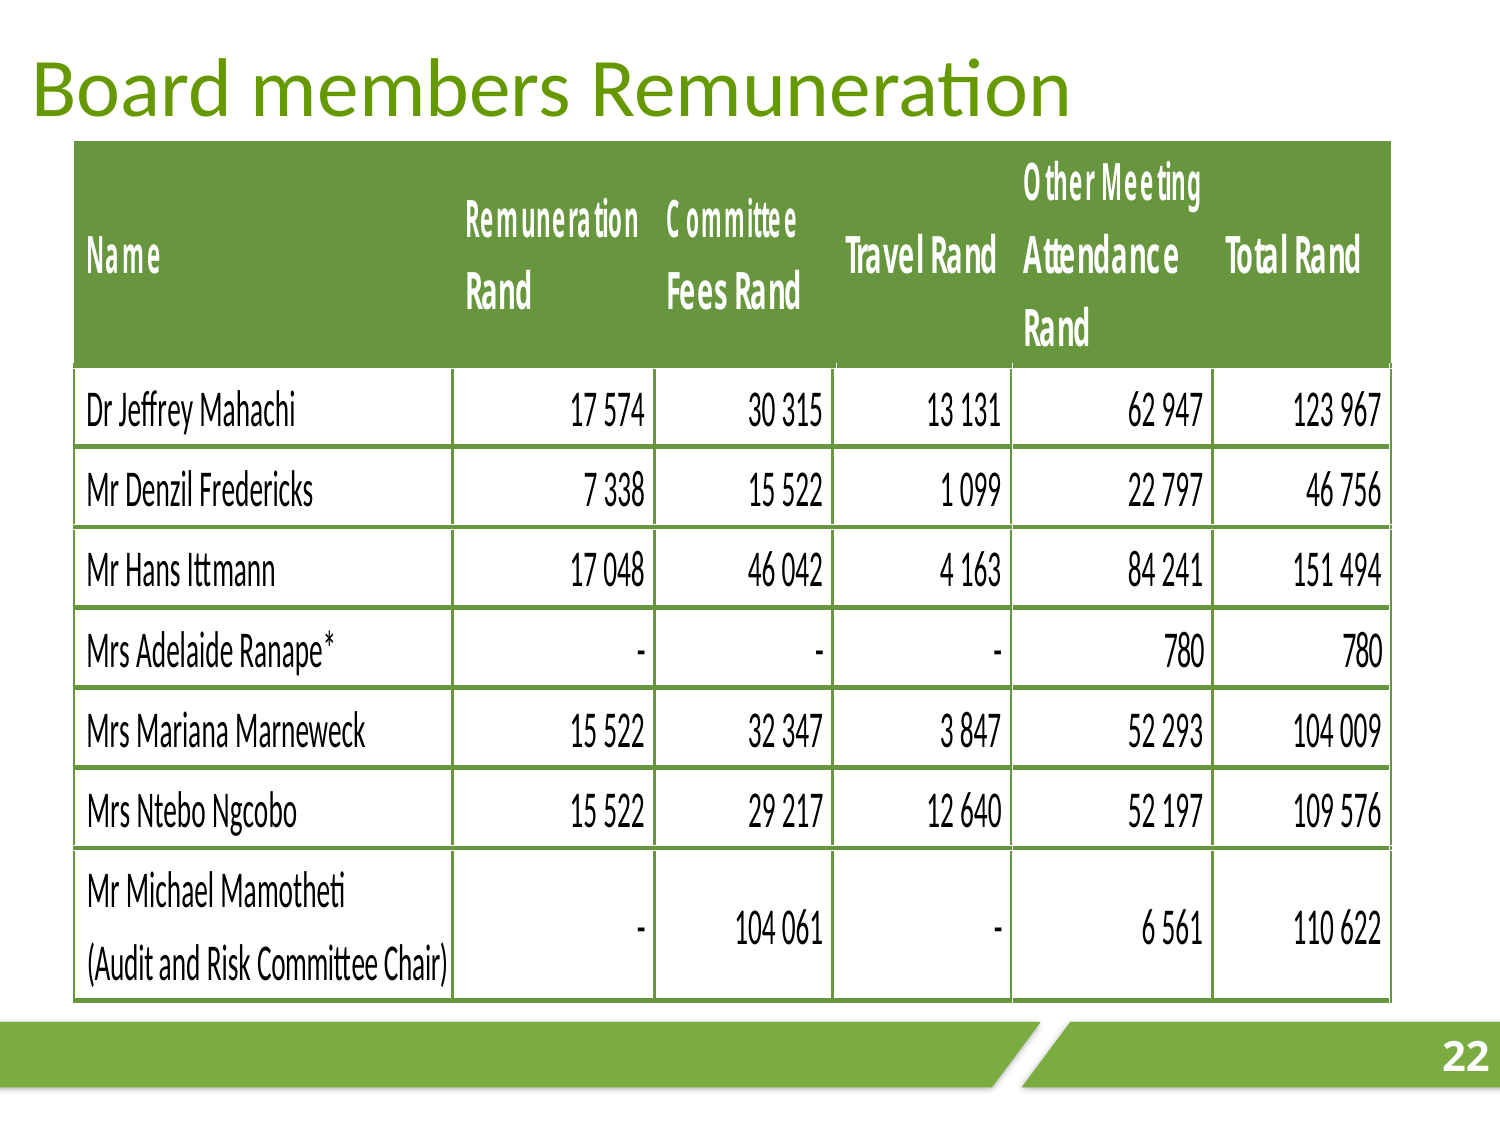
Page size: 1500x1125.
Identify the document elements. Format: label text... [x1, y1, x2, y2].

picture [0, 140, 1500, 1075]
text_box [0, 1082, 997, 1089]
text_box Board members Remuneration [16, 25, 1500, 139]
text_box 22 [1020, 1082, 1500, 1089]
